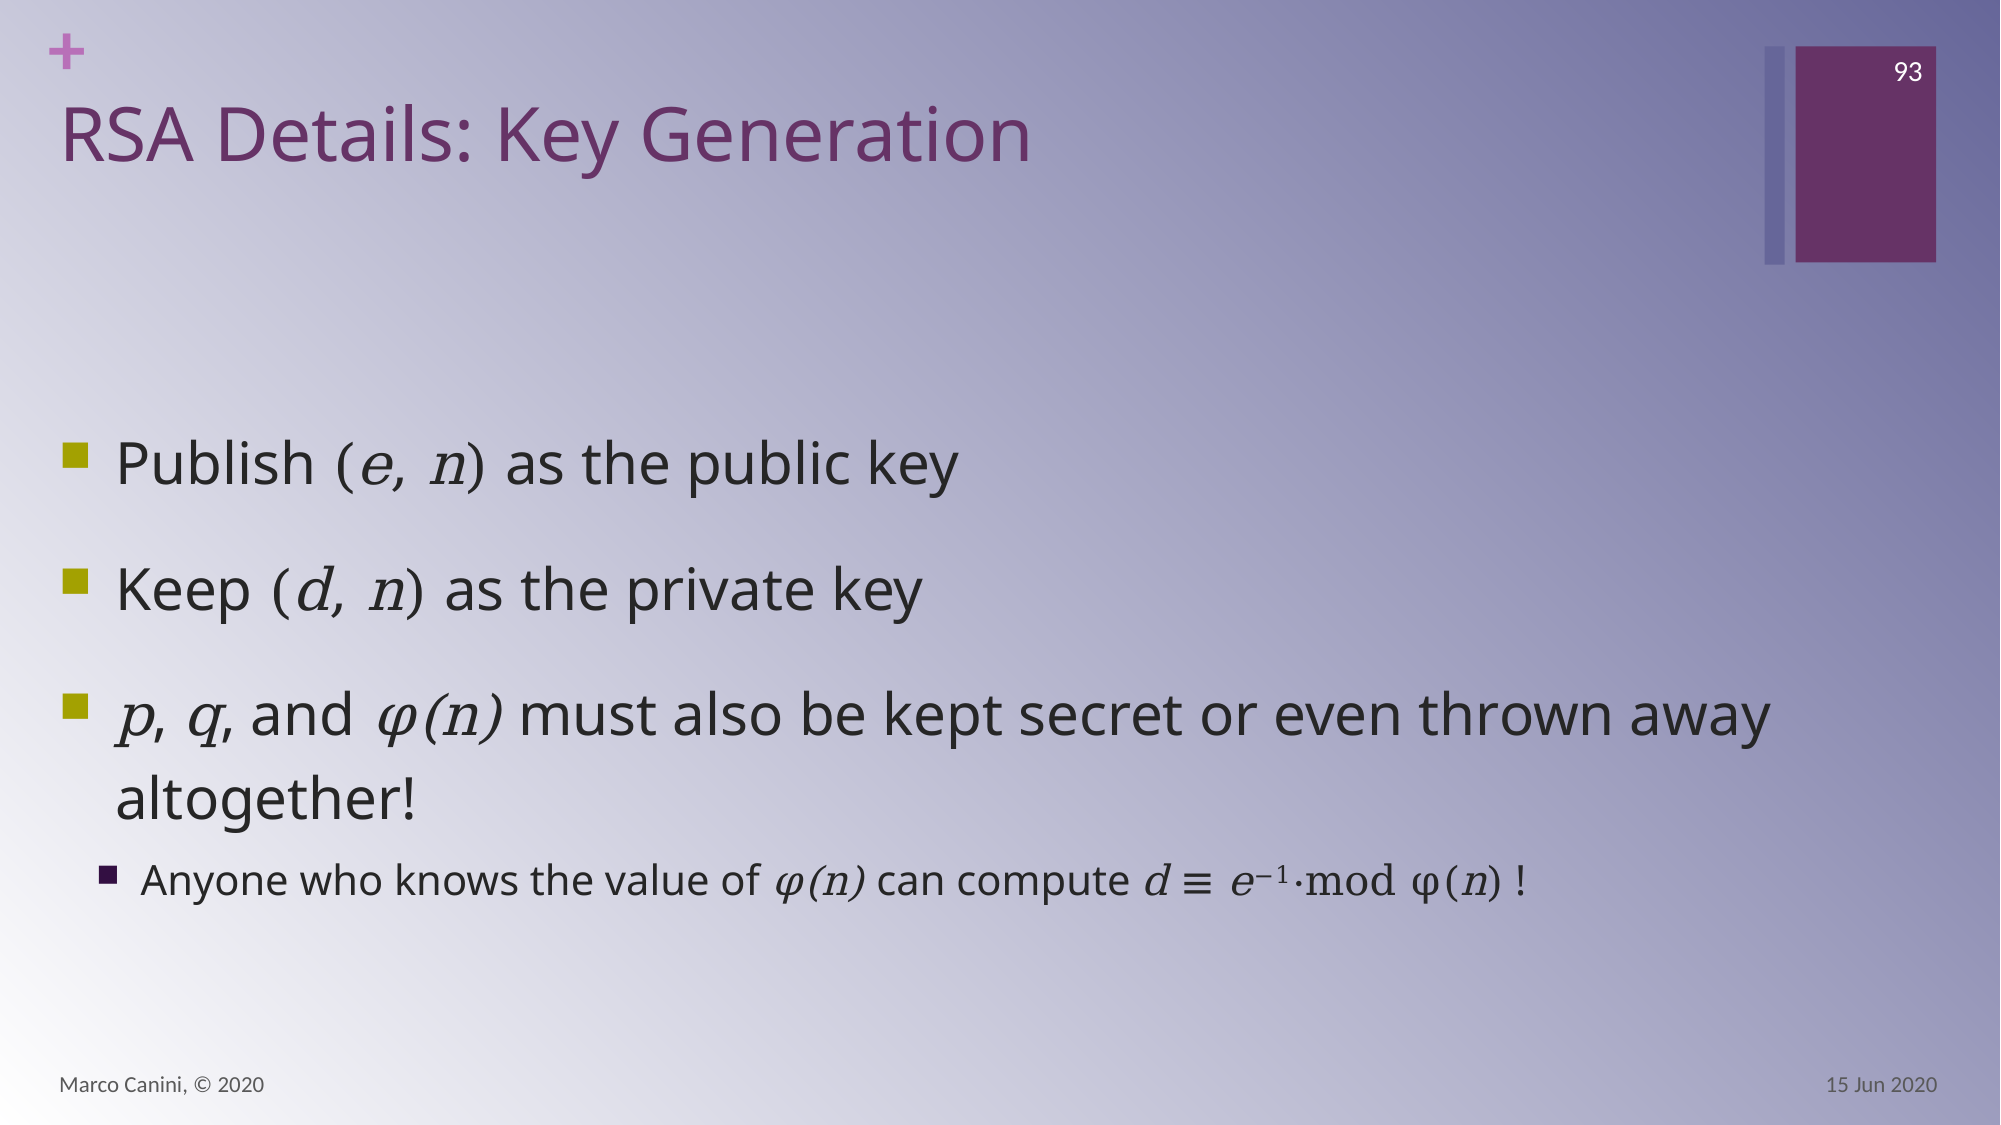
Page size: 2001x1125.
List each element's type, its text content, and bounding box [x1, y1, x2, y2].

list Publish (e, n) as the public key Keep (d, n) as the private key p, q, and φ(n) must also be kept secret or even thrown away altogether! Anyone who knows the value of φ(n) can compute d ≡ e−1⋅mod φ(n) ! [44, 262, 1953, 1054]
title RSA Details: Key Generation [44, 79, 1762, 262]
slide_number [1486, 1053, 1953, 1114]
slide_number 93 [1816, 39, 1938, 100]
footer Marco Canini, © 2020 [44, 1053, 1384, 1114]
